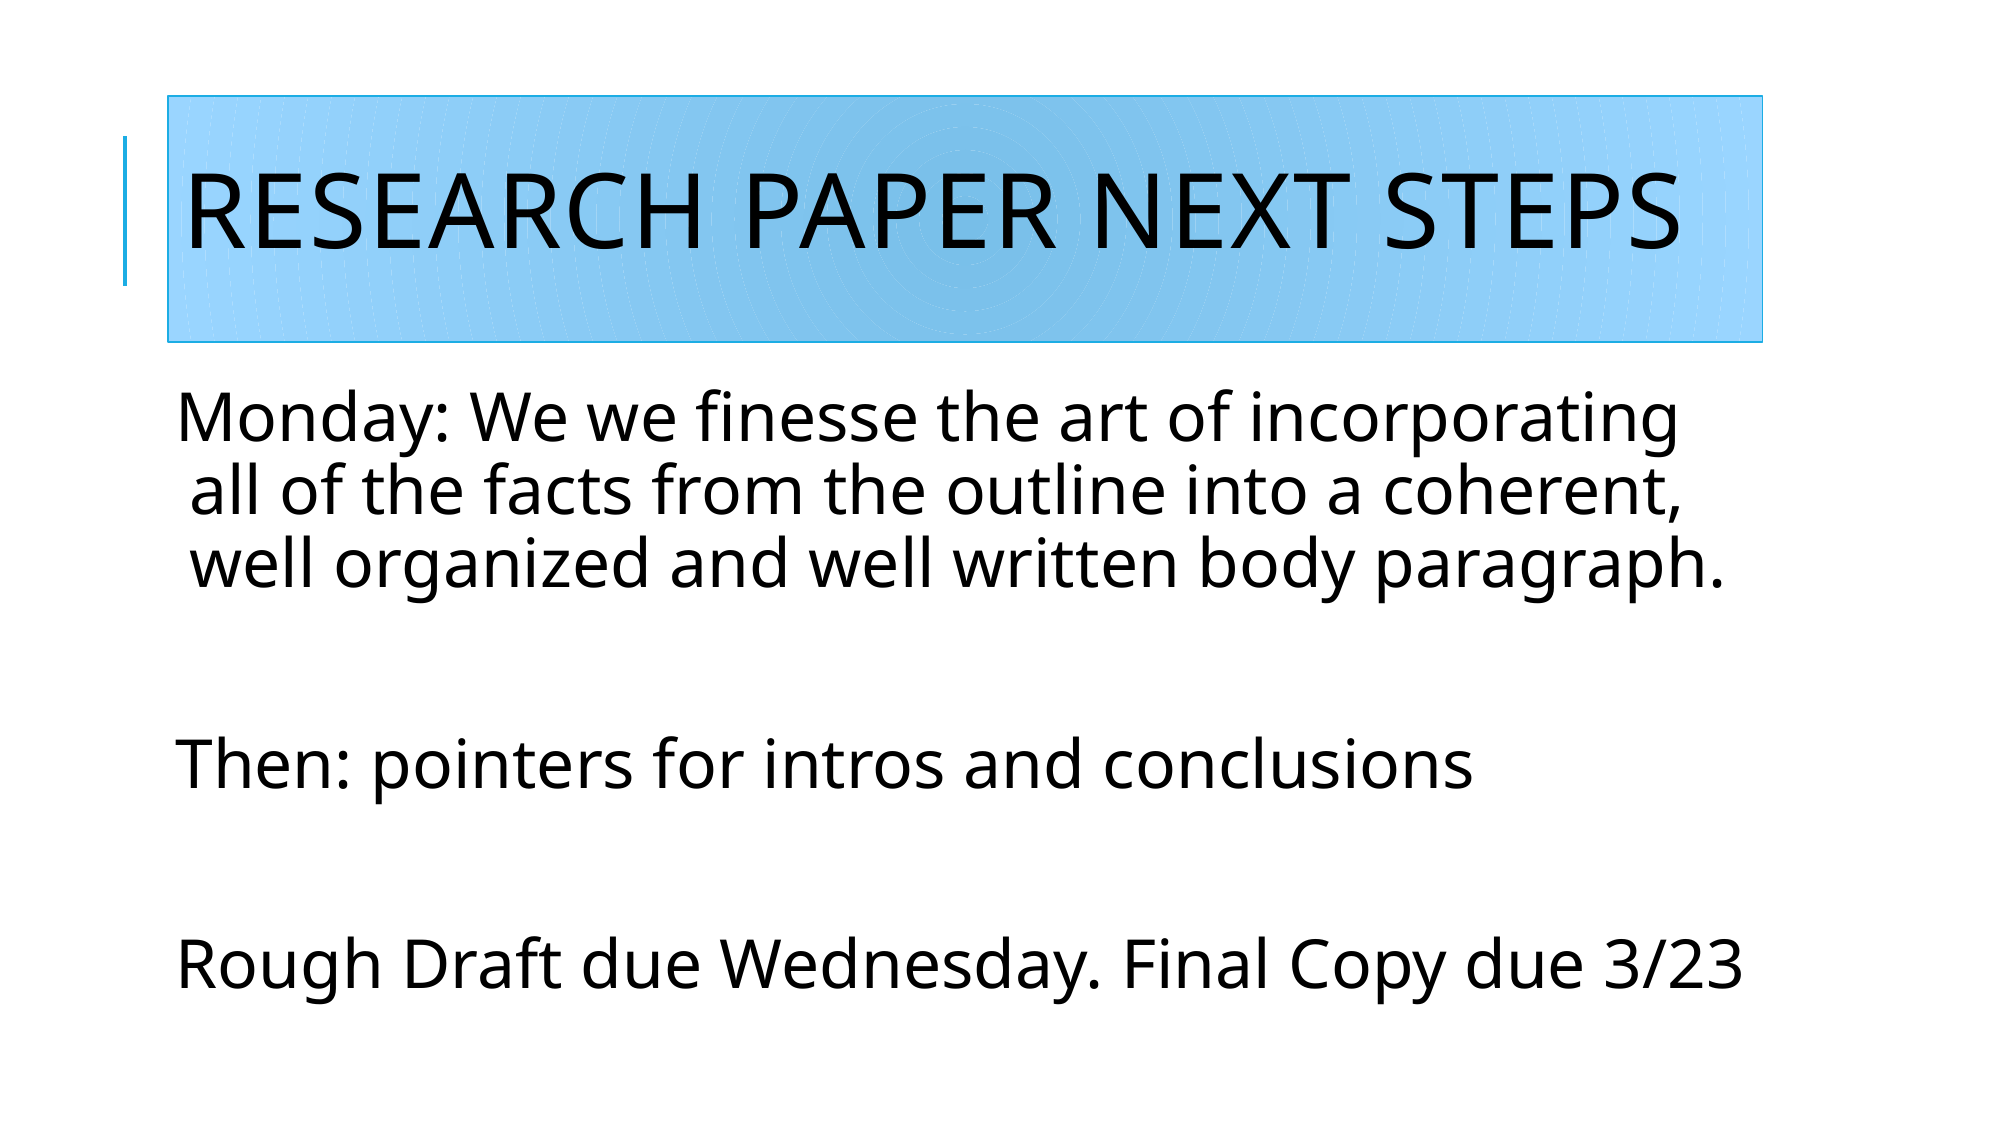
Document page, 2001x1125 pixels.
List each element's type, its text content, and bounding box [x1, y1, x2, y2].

list Monday: We we finesse the art of incorporating all of the facts from the outline into a coherent, well organized and well written body paragraph. Then: pointers for intros and conclusions Rough Draft due Wednesday. Final Copy due 3/23 [168, 375, 1763, 1035]
title Research Paper Next Steps [167, 95, 1763, 343]
